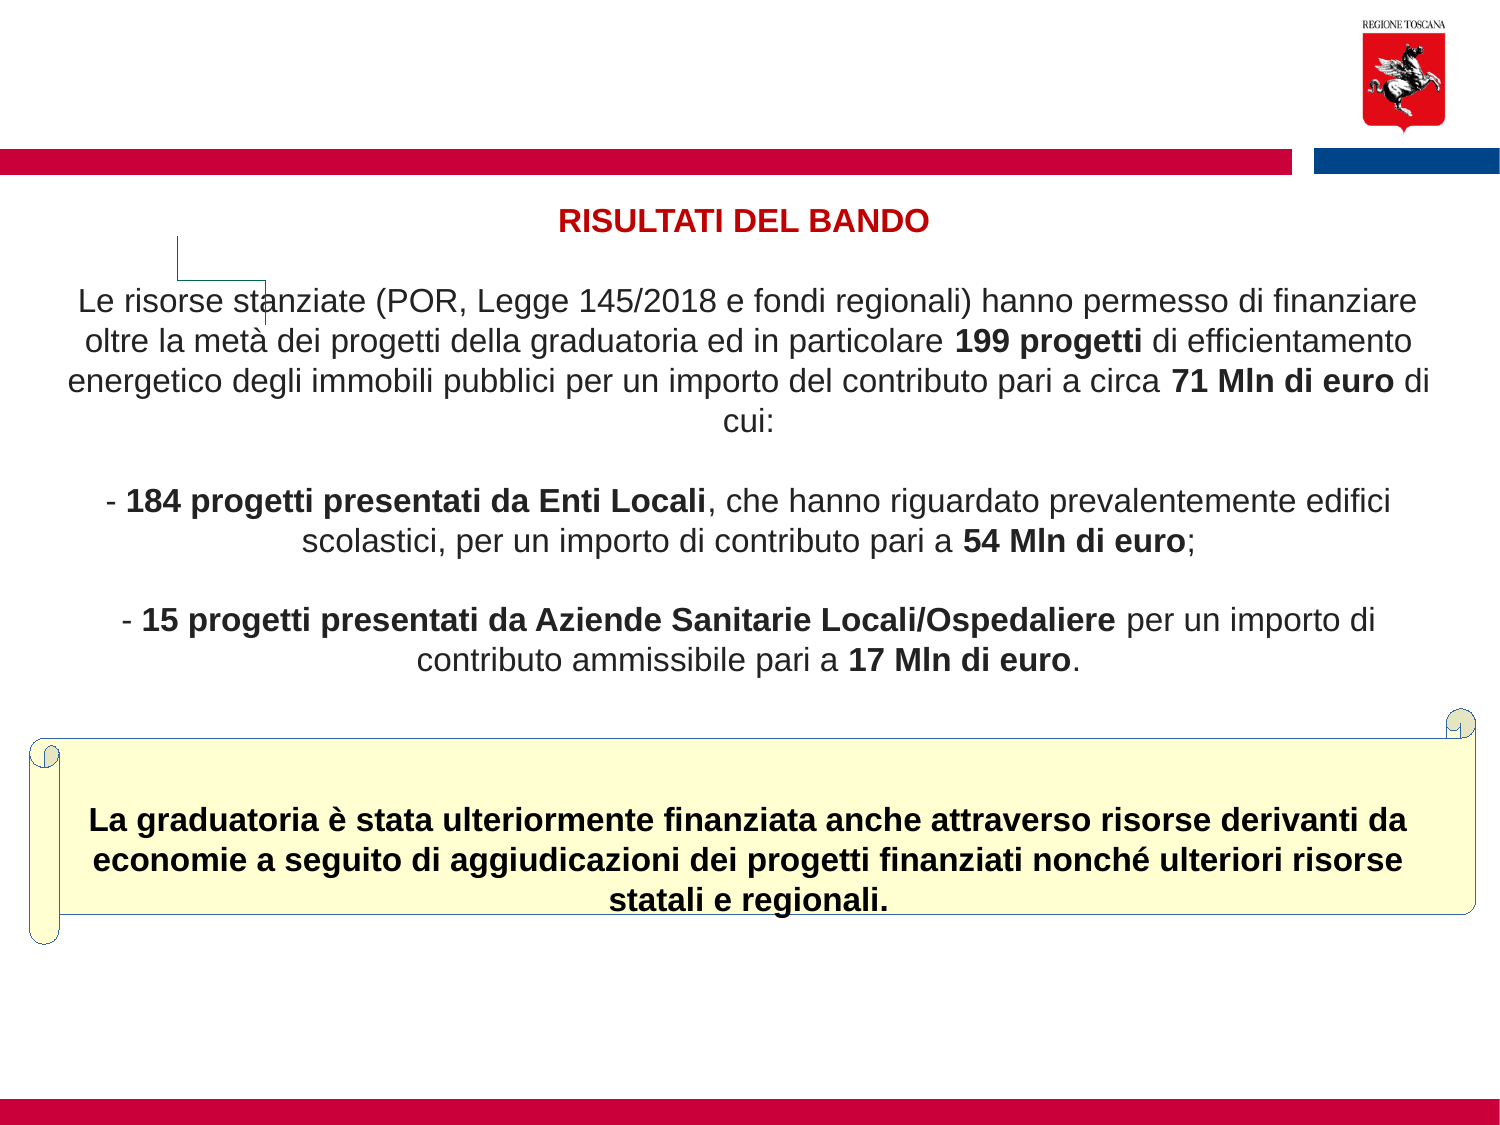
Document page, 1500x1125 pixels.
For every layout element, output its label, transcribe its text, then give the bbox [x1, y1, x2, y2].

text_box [176, 235, 267, 326]
text_box [29, 738, 51, 945]
picture [1349, 19, 1458, 136]
text_box RISULTATI DEL BANDO Le risorse stanziate (POR, Legge 145/2018 e fondi regionali) hanno permesso di finanziare oltre la metà dei progetti della graduatoria ed in particolare 199 progetti di efficientamento energetico degli immobili pubblici per un importo del contributo pari a circa 71 Mln di euro di cui: - 184 progetti presentati da Enti Locali, che hanno riguardato prevalentemente edifici scolastici, per un importo di contributo pari a 54 Mln di euro; - 15 progetti presentati da Aziende Sanitarie Locali/Ospedaliere per un importo di contributo ammissibile pari a 17 Mln di euro. La graduatoria è stata ulteriormente finanziata anche attraverso risorse derivanti da economie a seguito di aggiudicazioni dei progetti finanziati nonché ulteriori risorse statali e regionali. [51, 191, 1446, 1086]
text_box [1446, 708, 1476, 915]
